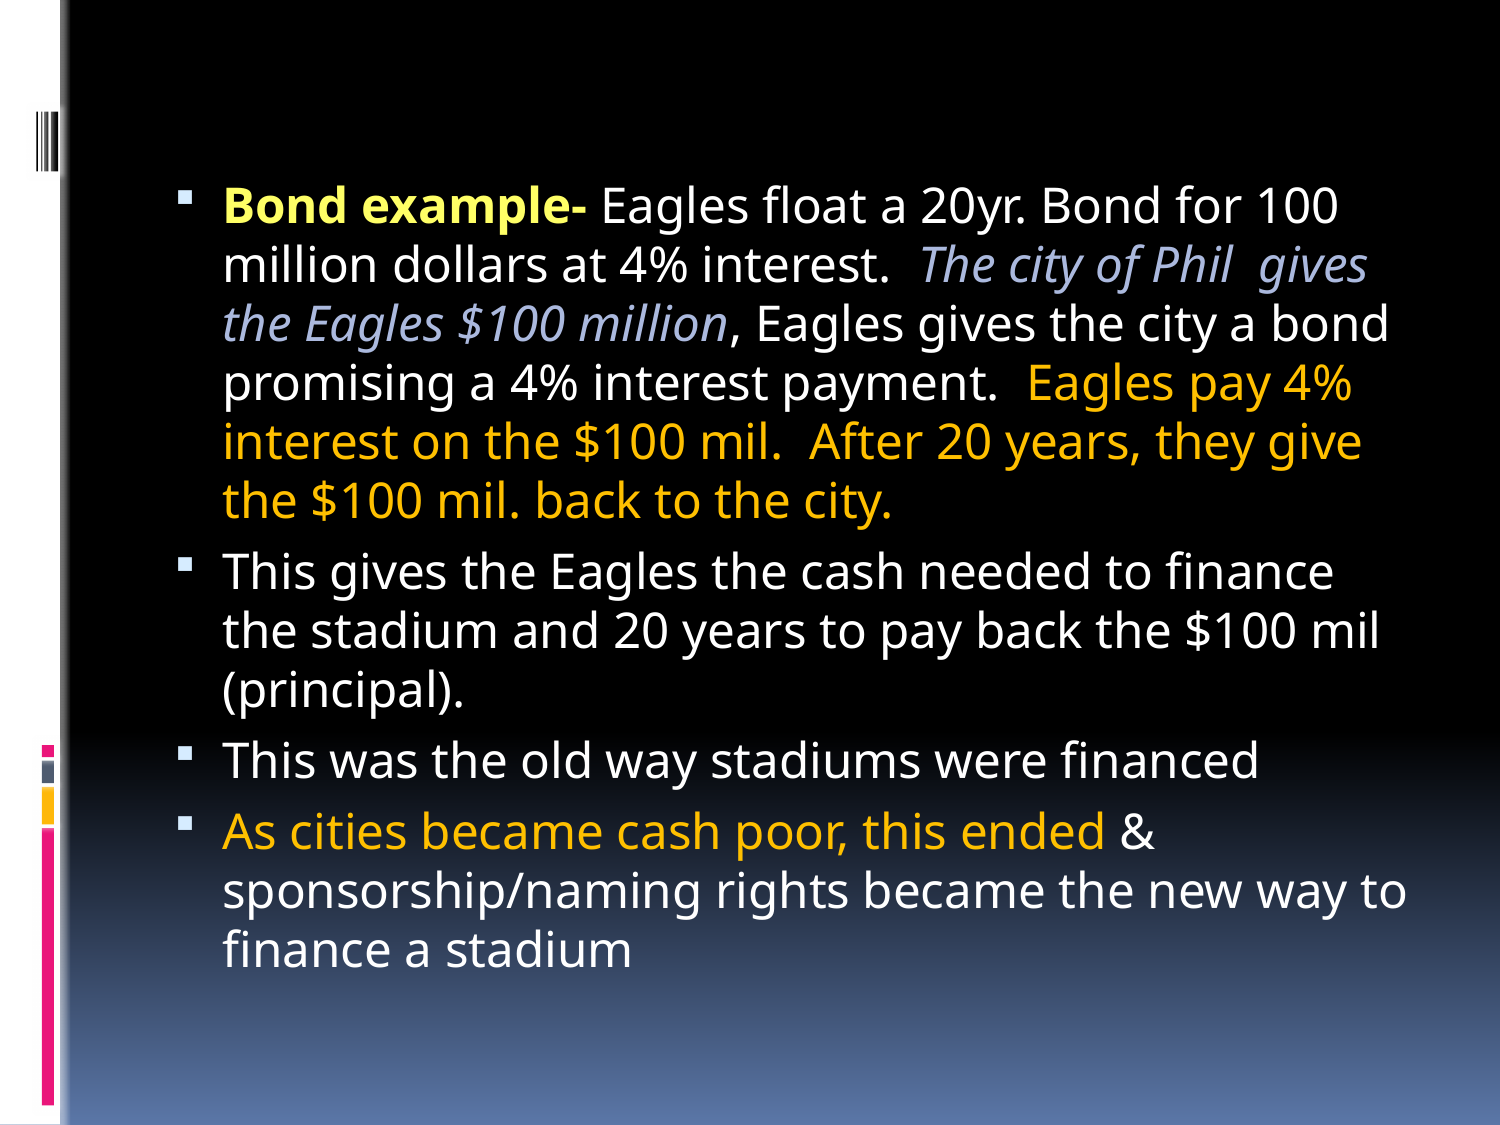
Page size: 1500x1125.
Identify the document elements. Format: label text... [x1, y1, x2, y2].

list Bond example- Eagles float a 20yr. Bond for 100 million dollars at 4% interest. The city of Phil gives the Eagles $100 million, Eagles gives the city a bond promising a 4% interest payment. Eagles pay 4% interest on the $100 mil. After 20 years, they give the $100 mil. back to the city. This gives the Eagles the cash needed to finance the stadium and 20 years to pay back the $100 mil (principal). This was the old way stadiums were financed As cities became cash poor, this ended & sponsorship/naming rights became the new way to finance a stadium [150, 24, 1425, 993]
